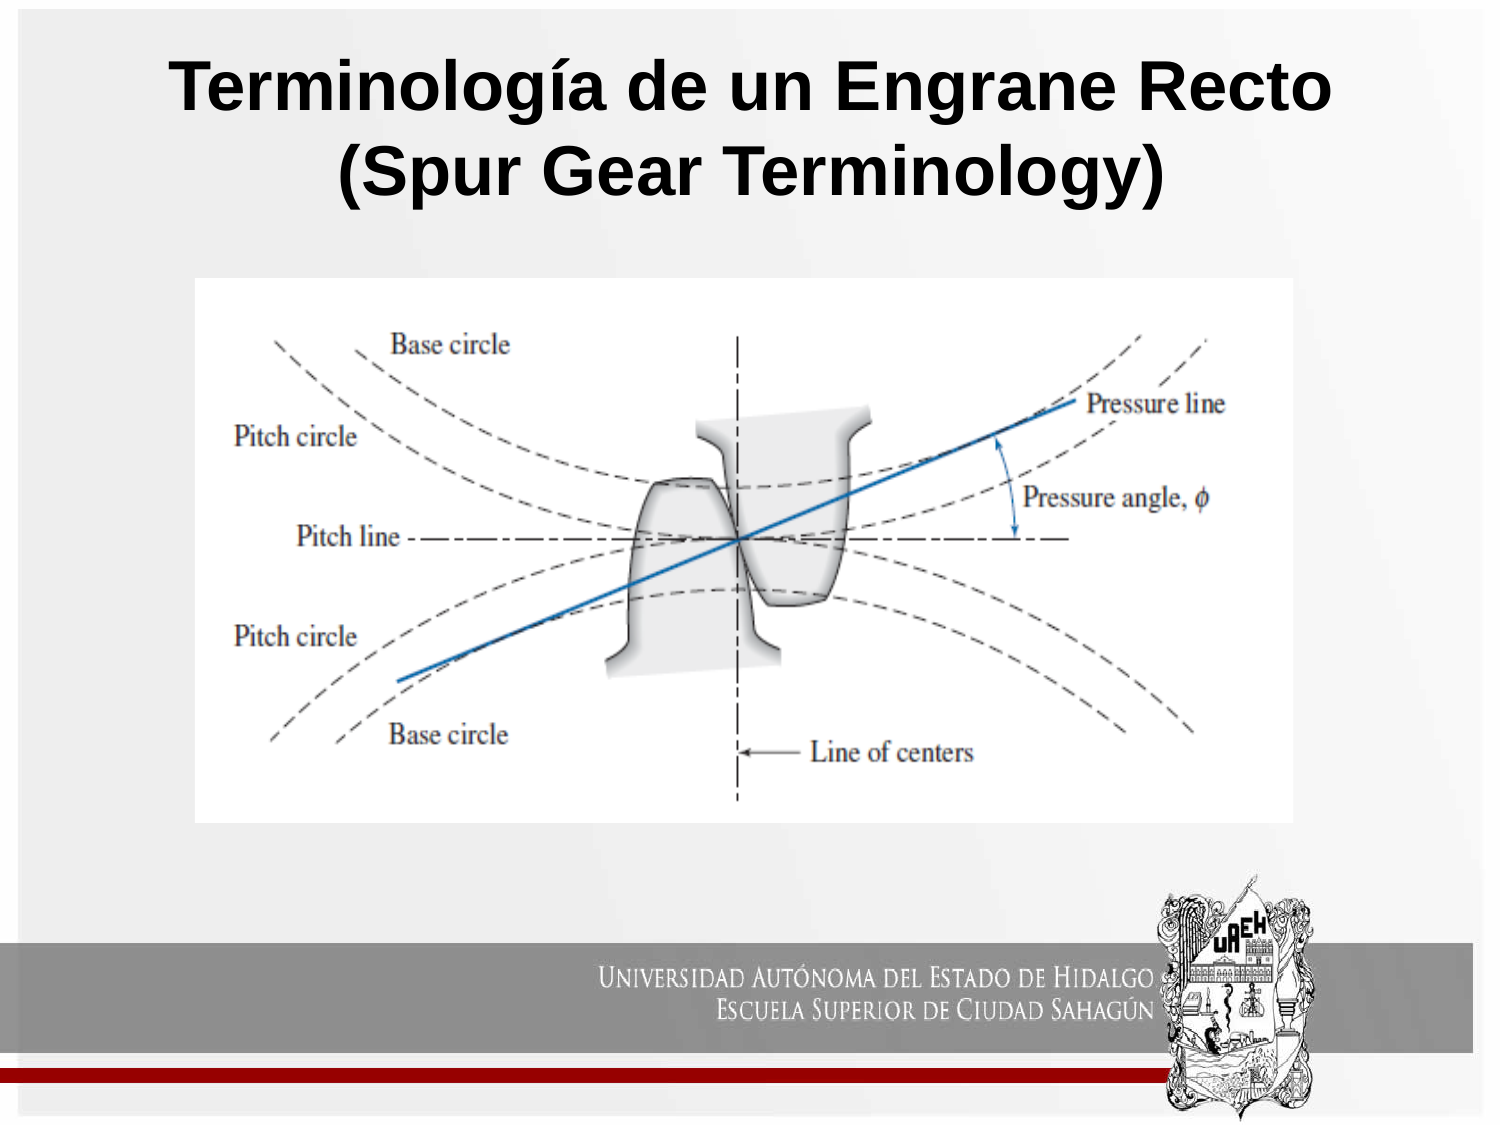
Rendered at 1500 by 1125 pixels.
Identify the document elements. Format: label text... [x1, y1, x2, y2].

picture [0, 0, 1500, 1125]
title Terminología de un Engrane Recto (Spur Gear Terminology) [76, 30, 1427, 219]
